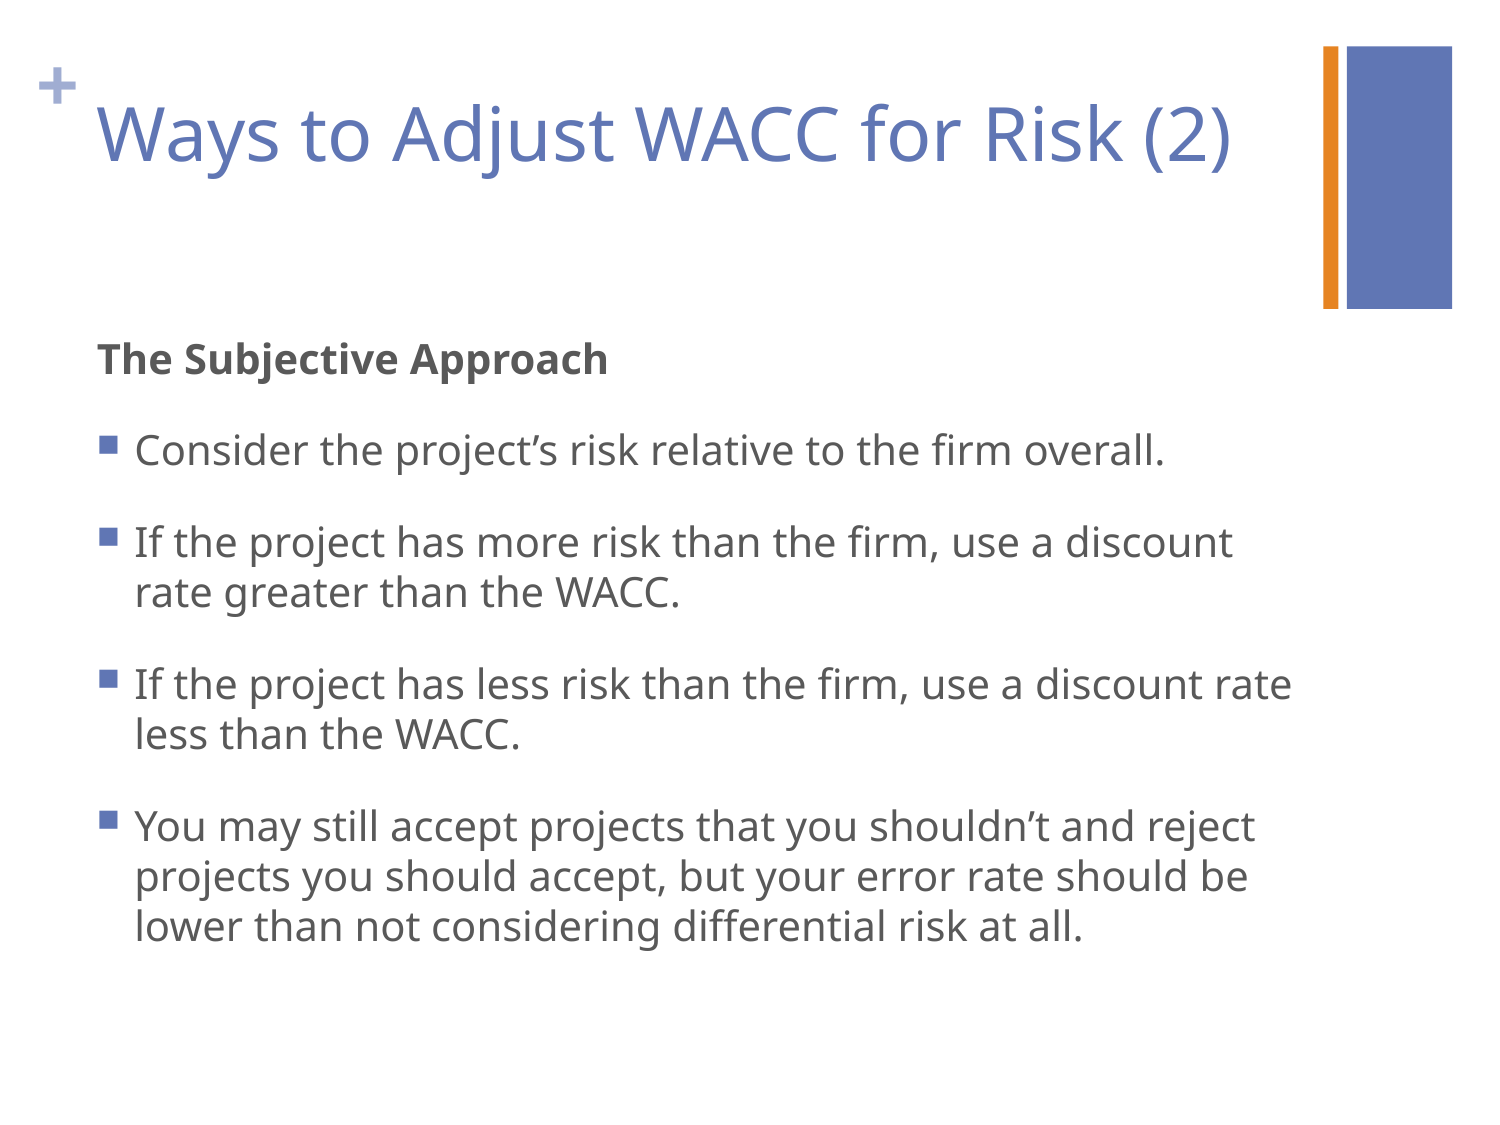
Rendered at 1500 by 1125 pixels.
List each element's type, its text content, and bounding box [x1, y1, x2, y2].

title Ways to Adjust WACC for Risk (2) [81, 79, 1322, 263]
list The Subjective Approach Consider the project’s risk relative to the firm overall. If the project has more risk than the firm, use a discount rate greater than the WACC. If the project has less risk than the firm, use a discount rate less than the WACC. You may still accept projects that you shouldn’t and reject projects you should accept, but your error rate should be lower than not considering differential risk at all. [81, 324, 1322, 1005]
